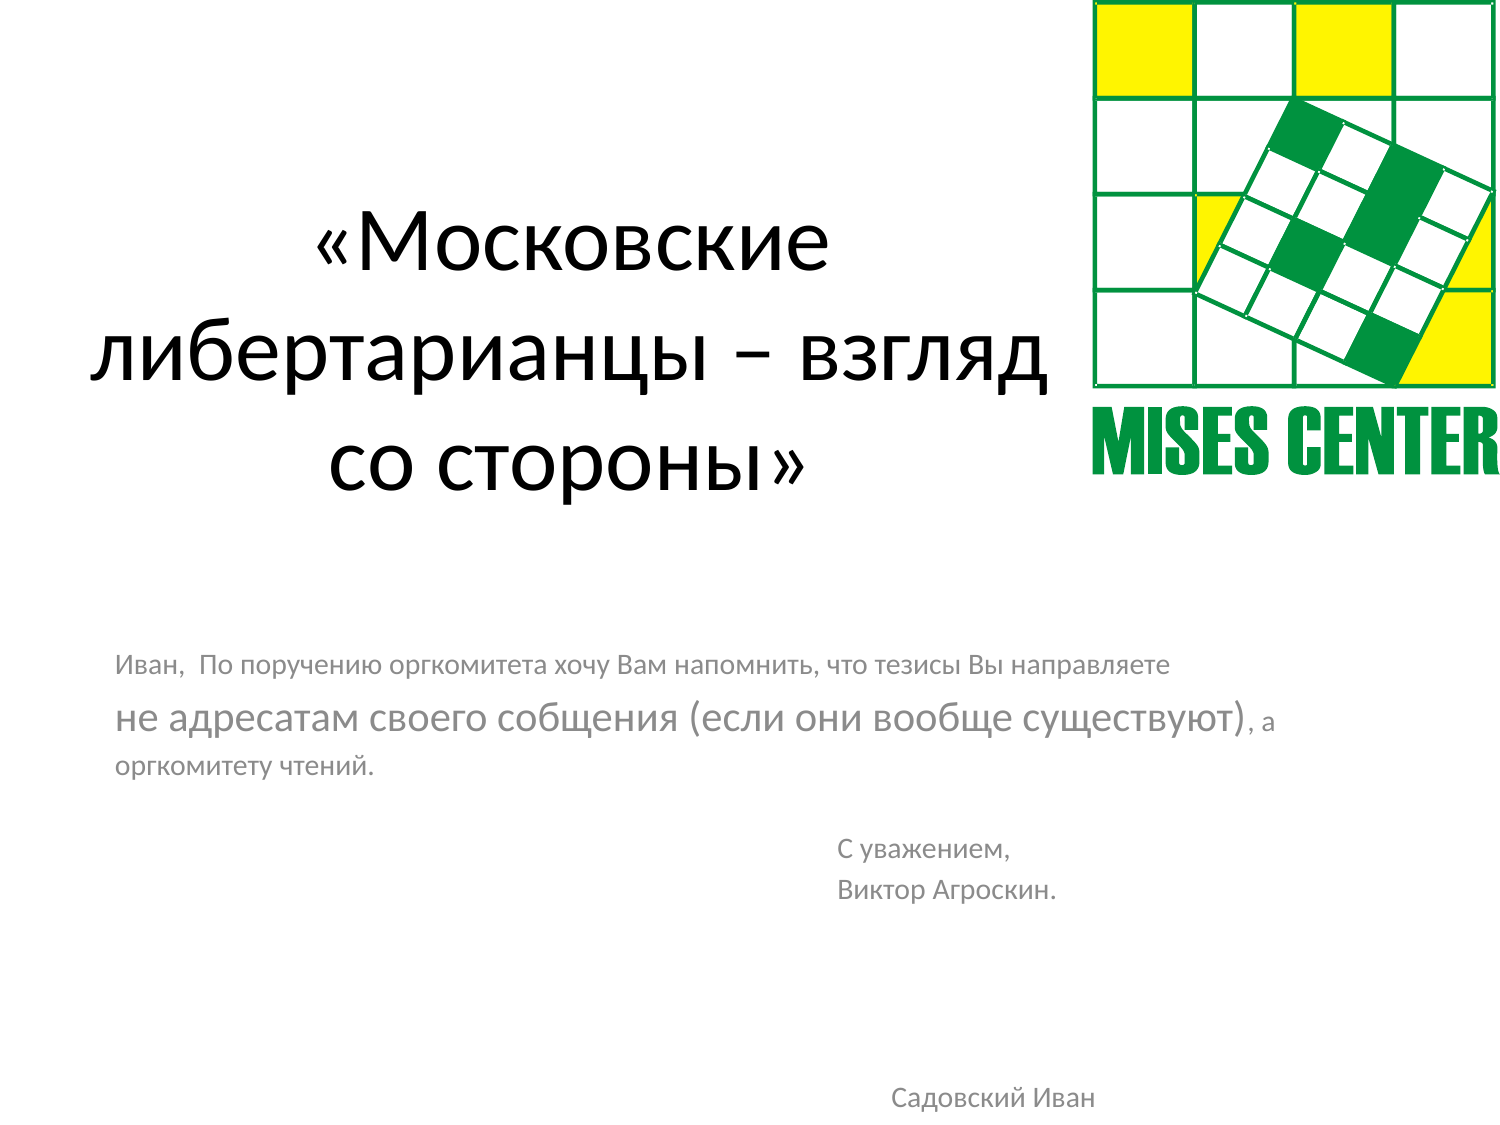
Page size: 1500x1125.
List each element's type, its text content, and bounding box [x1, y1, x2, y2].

title «Московские либертарианцы – взгляд со стороны» [62, 50, 1079, 638]
picture [1090, 0, 1500, 476]
subtitle Иван, По поручению оргкомитета хочу Вам напомнить, что тезисы Вы направляете не адресатам своего собщения (если они вообще существуют), а оргкомитету чтений. С уважением, Виктор Агроскин. Садовский Иван [99, 637, 1463, 1125]
